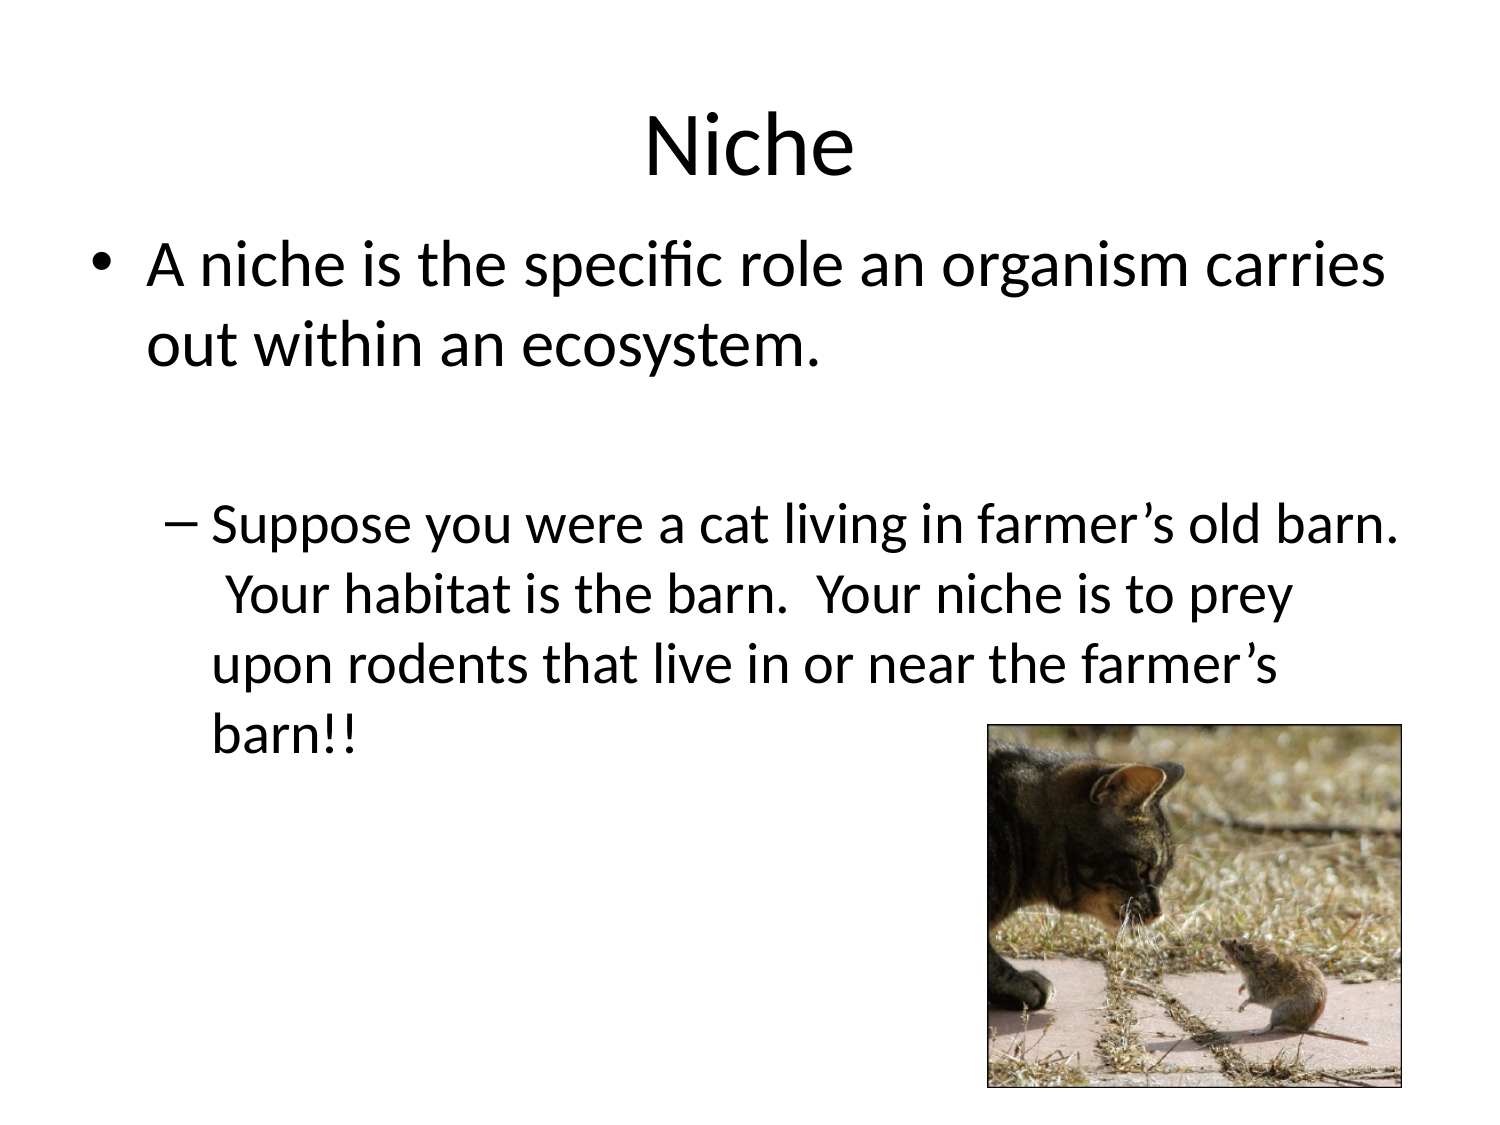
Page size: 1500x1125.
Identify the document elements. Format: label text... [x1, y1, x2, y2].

list A niche is the specific role an organism carries out within an ecosystem. Suppose you were a cat living in farmer’s old barn. Your habitat is the barn. Your niche is to prey upon rodents that live in or near the farmer’s barn!! [75, 212, 1425, 1005]
picture [987, 724, 1402, 1088]
title Niche [75, 45, 1425, 212]
